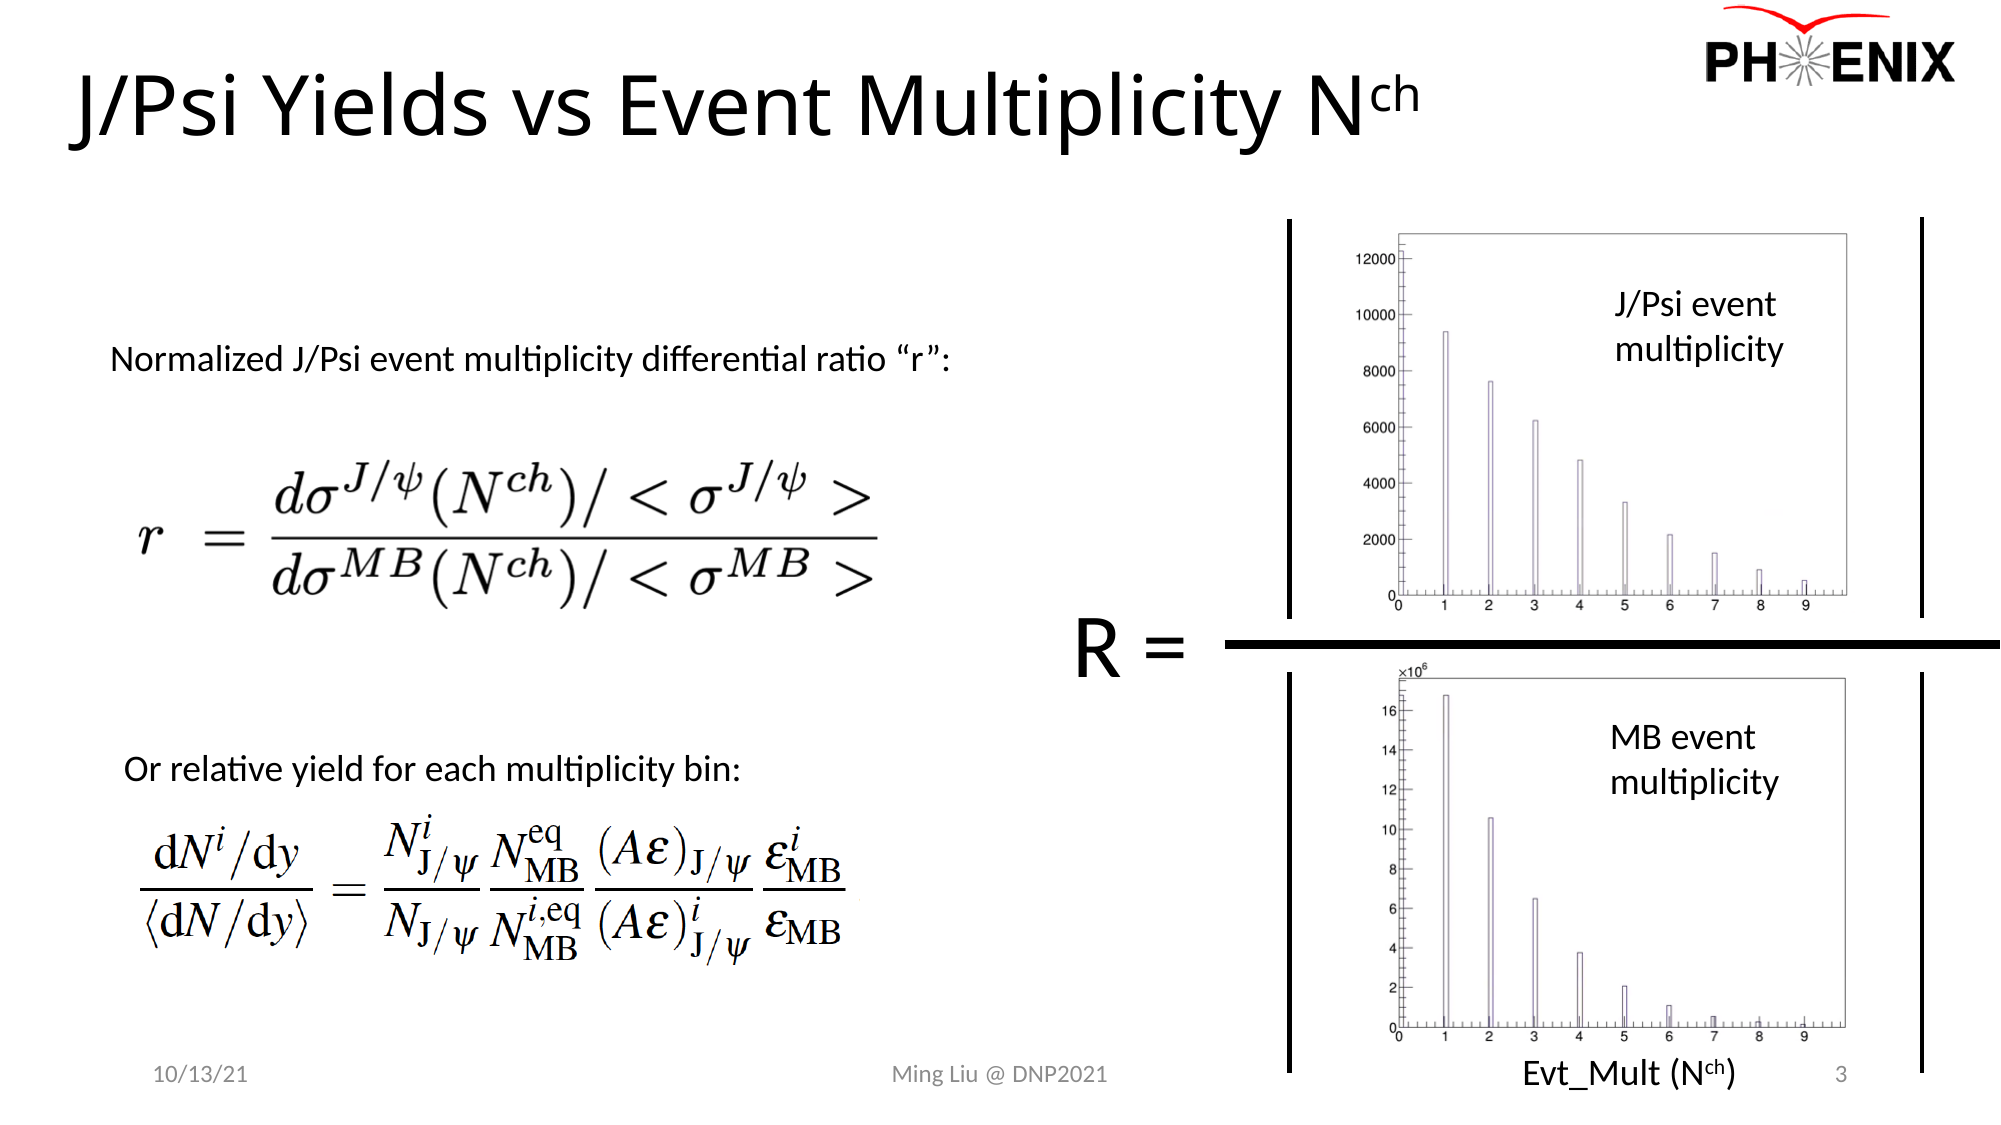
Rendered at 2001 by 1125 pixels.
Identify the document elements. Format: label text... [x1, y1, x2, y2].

footer Ming Liu @ DNP2021 [662, 1042, 1338, 1103]
slide_number 3 [1412, 1042, 1863, 1103]
text_box Evt_Mult (Nch) [1507, 1045, 1752, 1101]
picture [1351, 220, 1855, 613]
picture [138, 459, 879, 610]
text_box R = [1057, 578, 1204, 703]
title J/Psi Yields vs Event Multiplicity Nch [60, 0, 1691, 218]
text_box Normalized J/Psi event multiplicity differential ratio “r”: [95, 326, 967, 387]
text_box Or relative yield for each multiplicity bin: [109, 736, 757, 796]
picture [89, 798, 860, 990]
picture [1373, 657, 1855, 1045]
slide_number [137, 1042, 588, 1103]
picture [1706, 4, 1980, 133]
